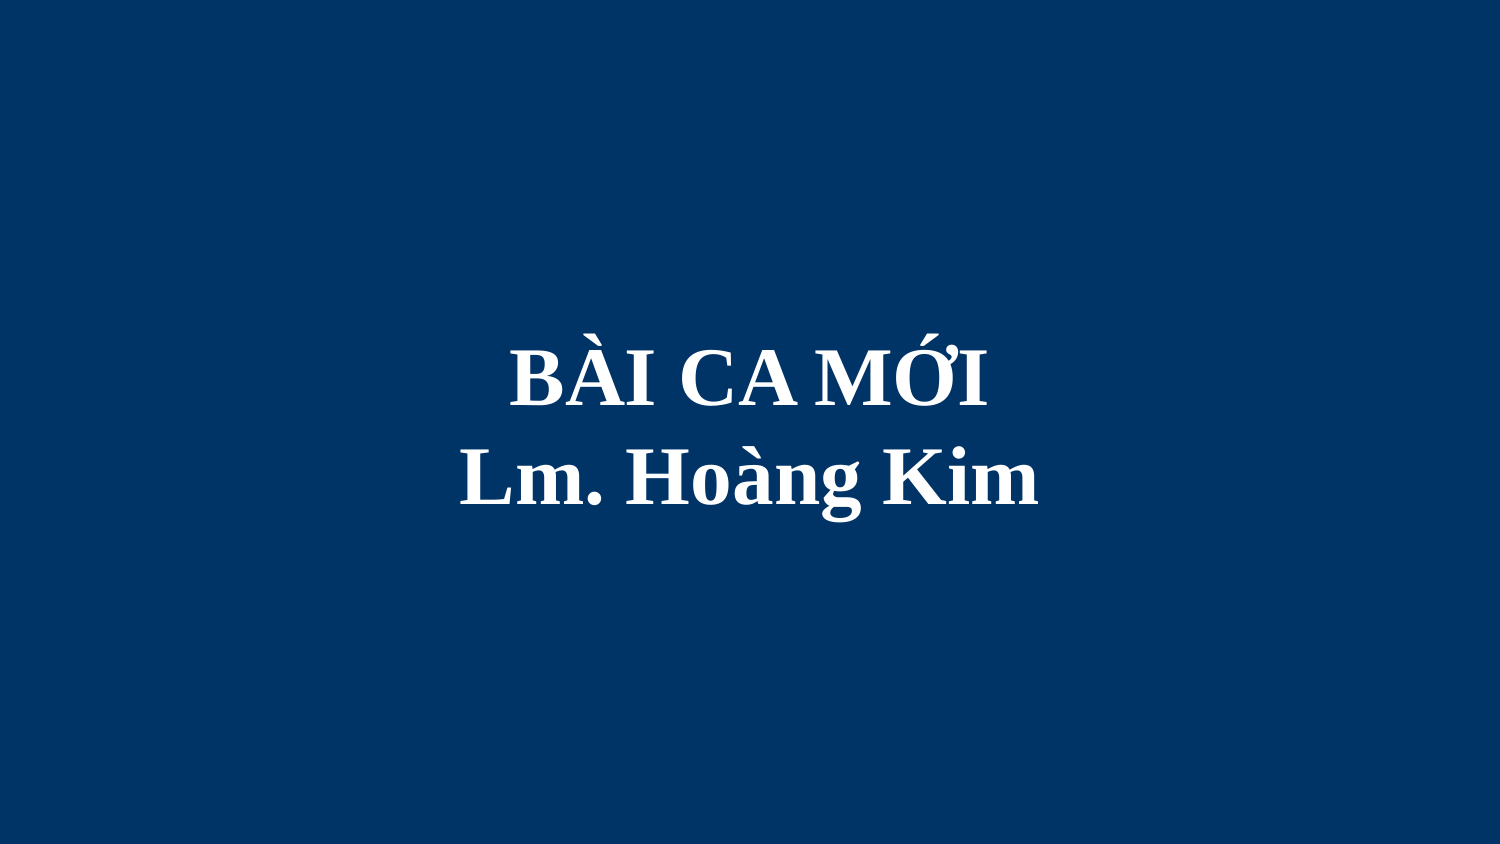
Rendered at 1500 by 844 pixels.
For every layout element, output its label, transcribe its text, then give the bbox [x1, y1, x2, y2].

title BÀI CA MỚI Lm. Hoàng Kim [0, 0, 1500, 844]
